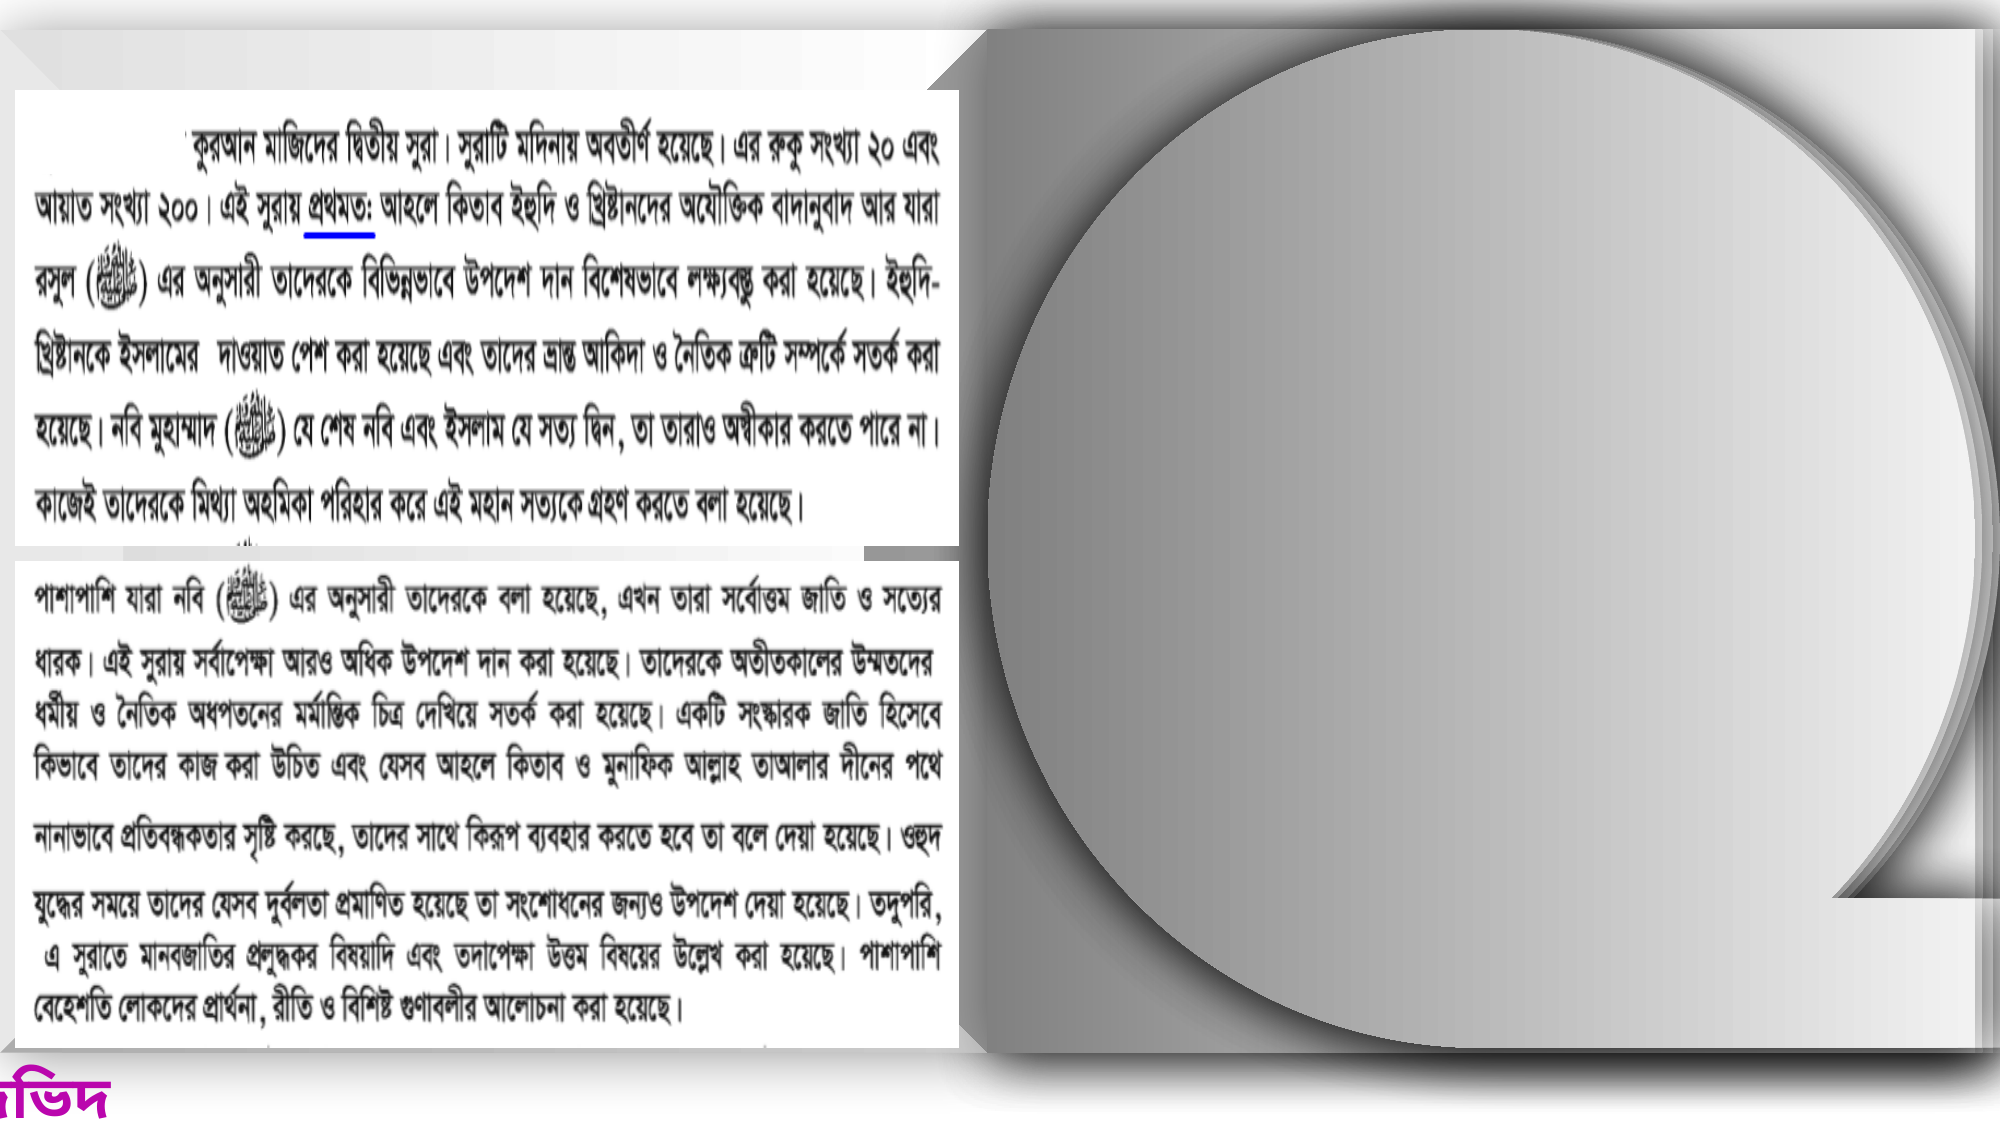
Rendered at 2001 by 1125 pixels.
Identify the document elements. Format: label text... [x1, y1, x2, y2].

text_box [987, 29, 2000, 1048]
picture [15, 561, 960, 1048]
picture [15, 90, 960, 546]
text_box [0, 29, 2000, 1053]
text_box নবম - দশম শ্রেণি , কুরআন মাজিদ ও তাজভিদ [0, 1053, 141, 1125]
